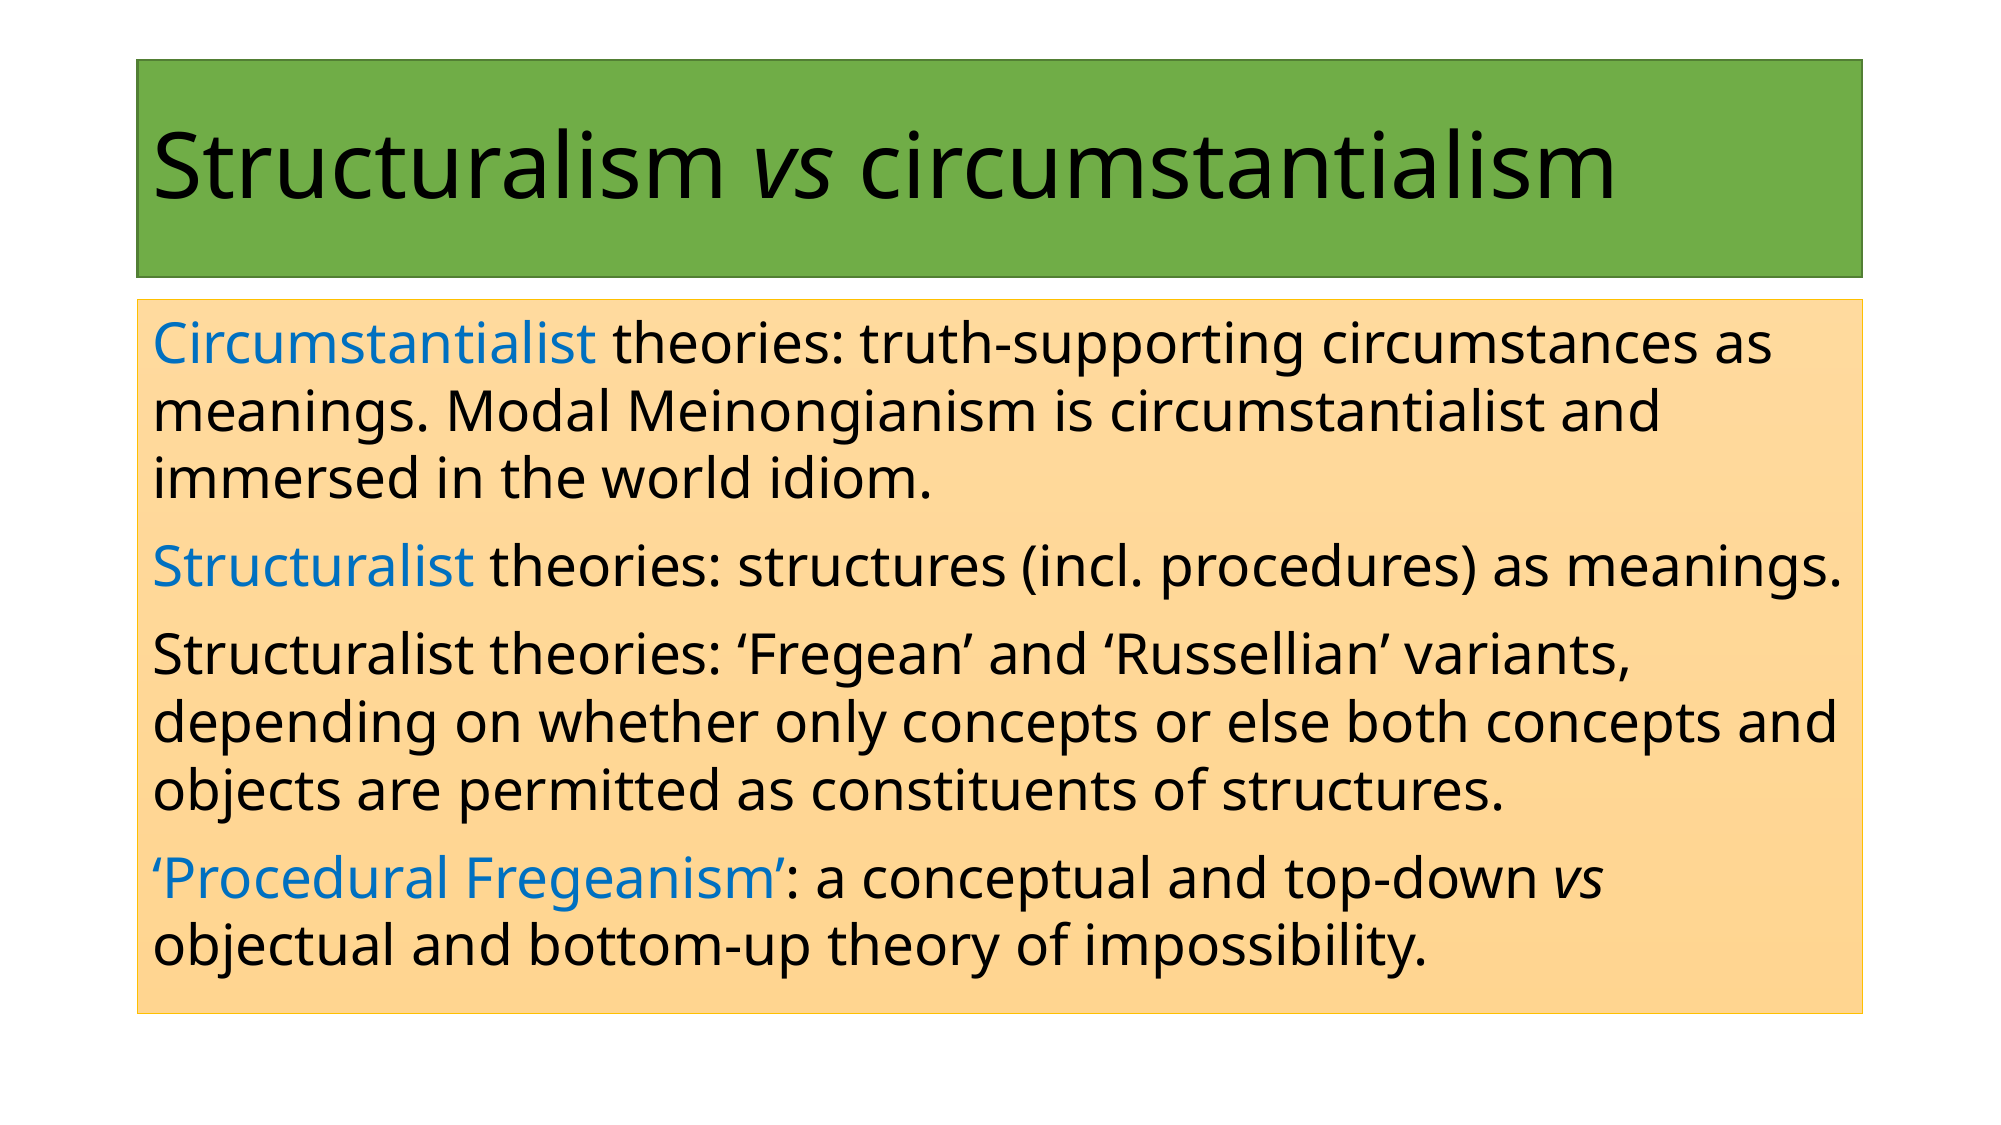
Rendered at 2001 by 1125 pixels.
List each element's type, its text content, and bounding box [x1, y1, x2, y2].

title Structuralism vs circumstantialism [136, 59, 1863, 278]
list Circumstantialist theories: truth-supporting circumstances as meanings. Modal Meinongianism is circumstantialist and immersed in the world idiom. Structuralist theories: structures (incl. procedures) as meanings. Structuralist theories: ‘Fregean’ and ‘Russellian’ variants, depending on whether only concepts or else both concepts and objects are permitted as constituents of structures. ‘Procedural Fregeanism’: a conceptual and top-down vs objectual and bottom-up theory of impossibility. [137, 299, 1863, 1014]
